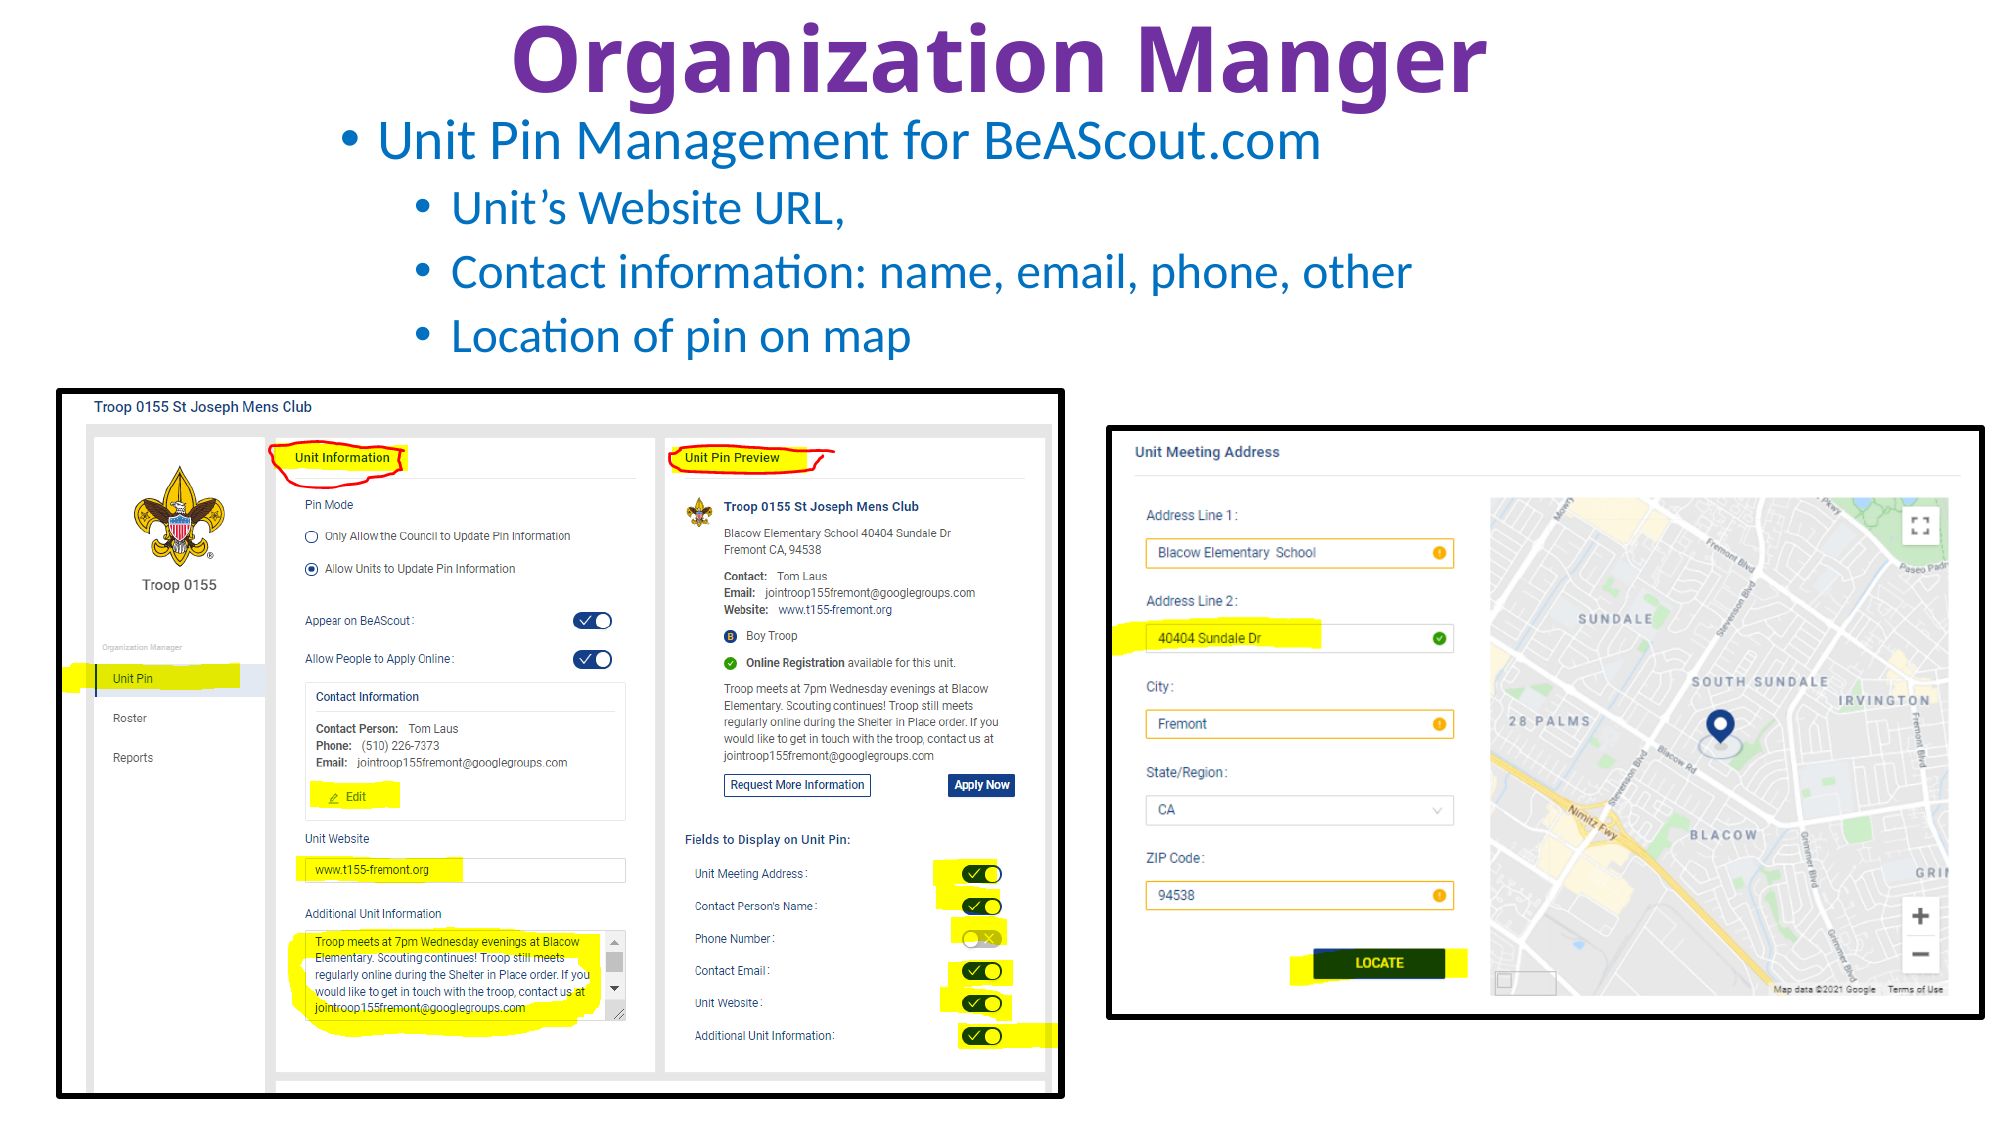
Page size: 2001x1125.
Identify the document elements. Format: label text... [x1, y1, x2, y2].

title Organization Manger [324, 0, 1675, 102]
picture [62, 393, 1059, 1093]
list Unit Pin Management for BeAScout.com Unit’s Website URL, Contact information: name, email, phone, other Location of pin on map [324, 102, 1675, 373]
picture [1112, 430, 1979, 1014]
